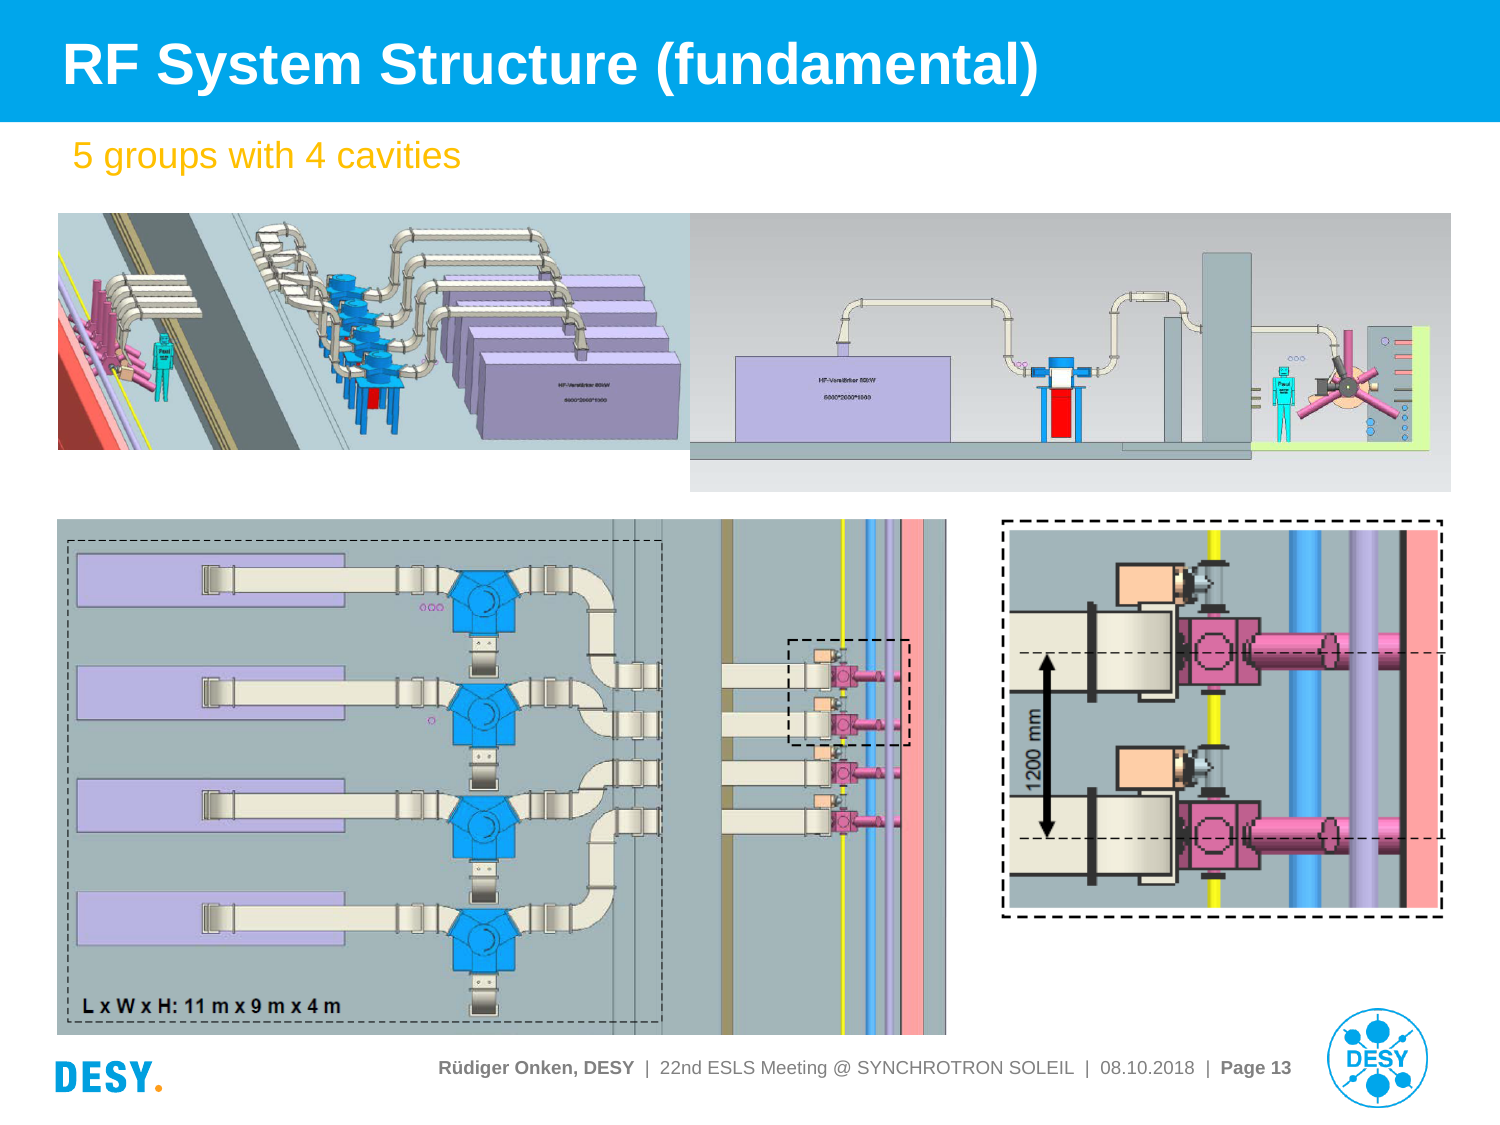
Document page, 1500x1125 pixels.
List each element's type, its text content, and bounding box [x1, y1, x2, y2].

picture [57, 516, 947, 1036]
picture [1327, 1008, 1368, 1049]
picture [1330, 1011, 1426, 1106]
picture [57, 212, 1451, 492]
title RF System Structure (fundamental) [47, 0, 1445, 140]
picture [1387, 1008, 1428, 1046]
picture [1391, 1071, 1428, 1108]
text_box 5 groups with 4 cavities [57, 123, 802, 184]
picture [997, 516, 1448, 921]
picture [1327, 1068, 1365, 1108]
